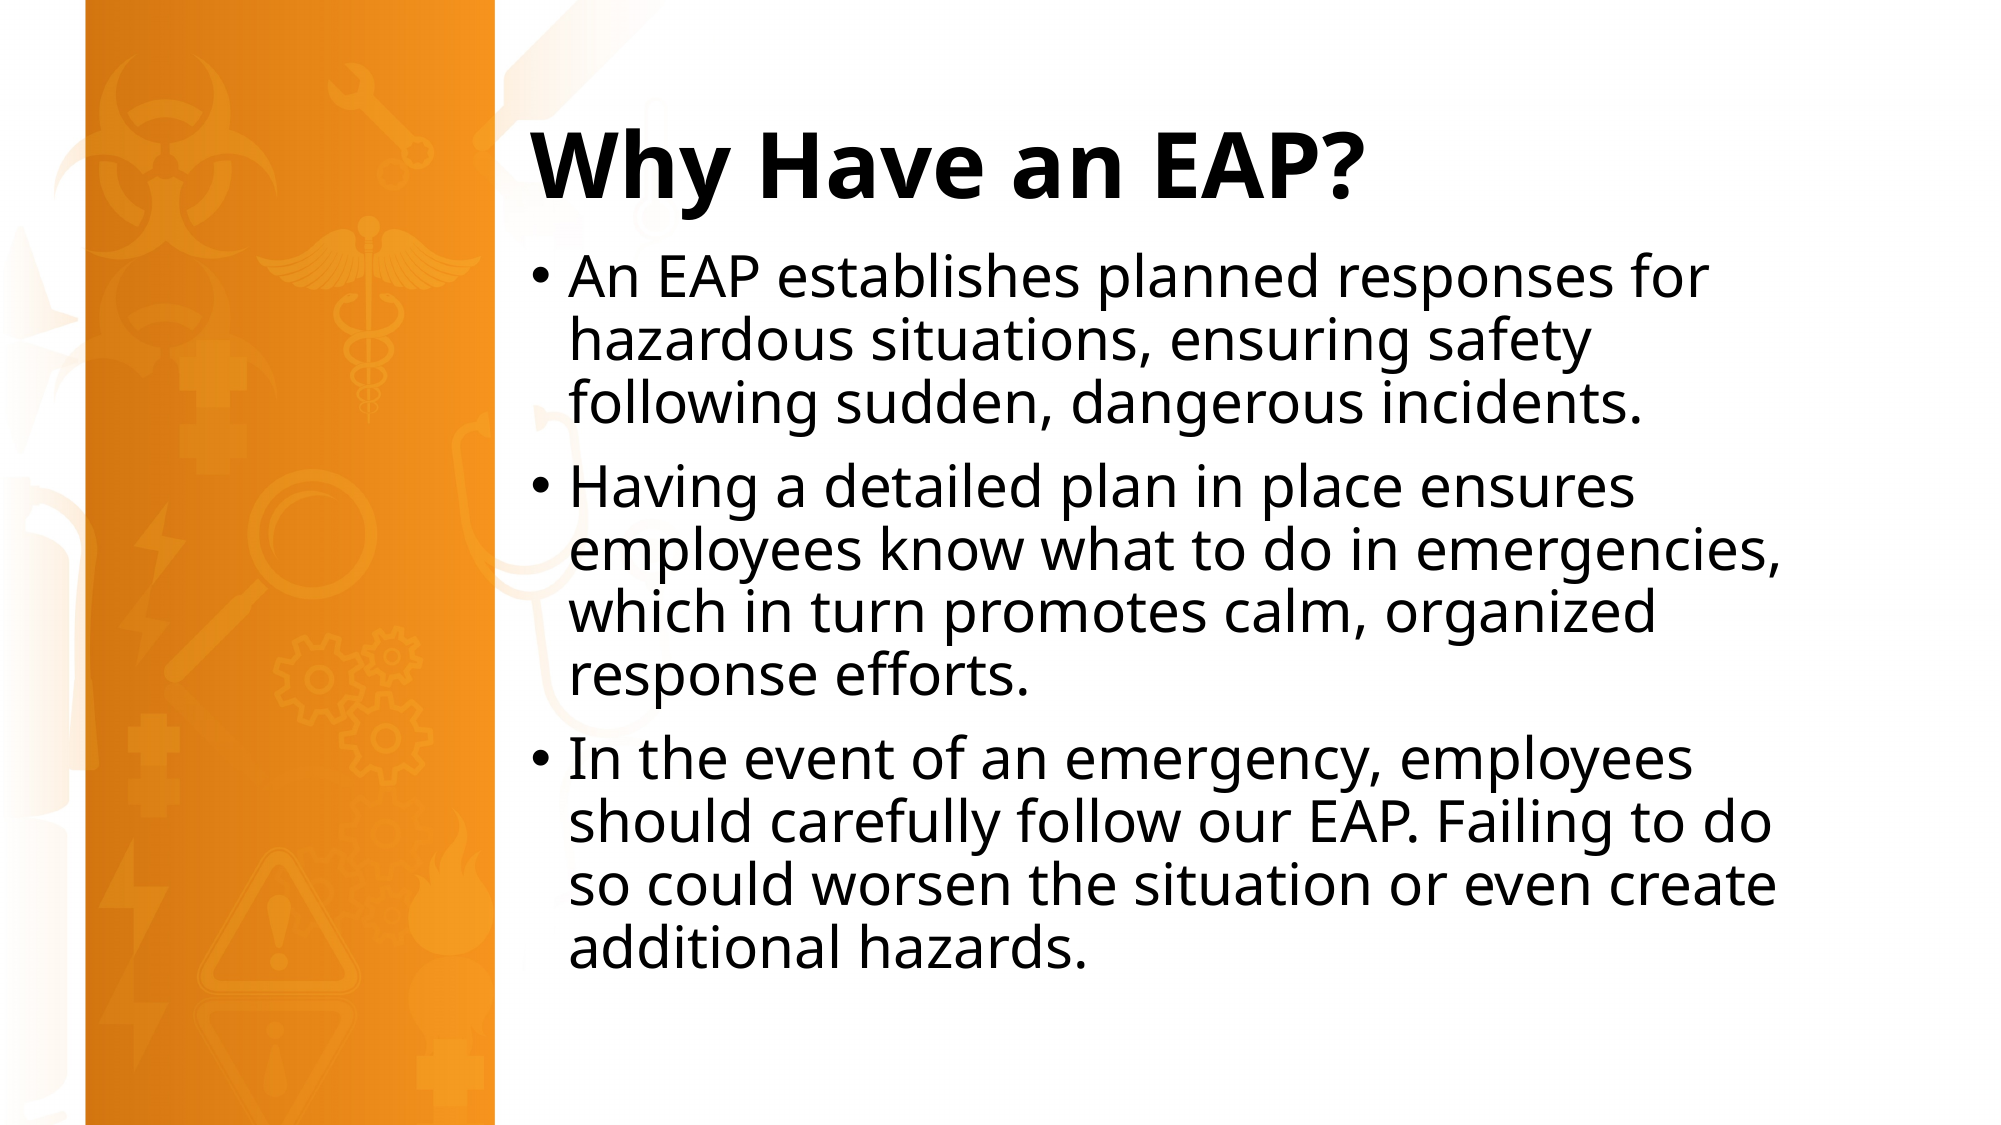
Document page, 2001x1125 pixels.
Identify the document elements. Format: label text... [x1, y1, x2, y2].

title Why Have an EAP? [515, 59, 1863, 239]
picture [0, 0, 2000, 1125]
list An EAP establishes planned responses for hazardous situations, ensuring safety following sudden, dangerous incidents. Having a detailed plan in place ensures employees know what to do in emergencies, which in turn promotes calm, organized response efforts. In the event of an emergency, employees should carefully follow our EAP. Failing to do so could worsen the situation or even create additional hazards. [515, 239, 1863, 954]
